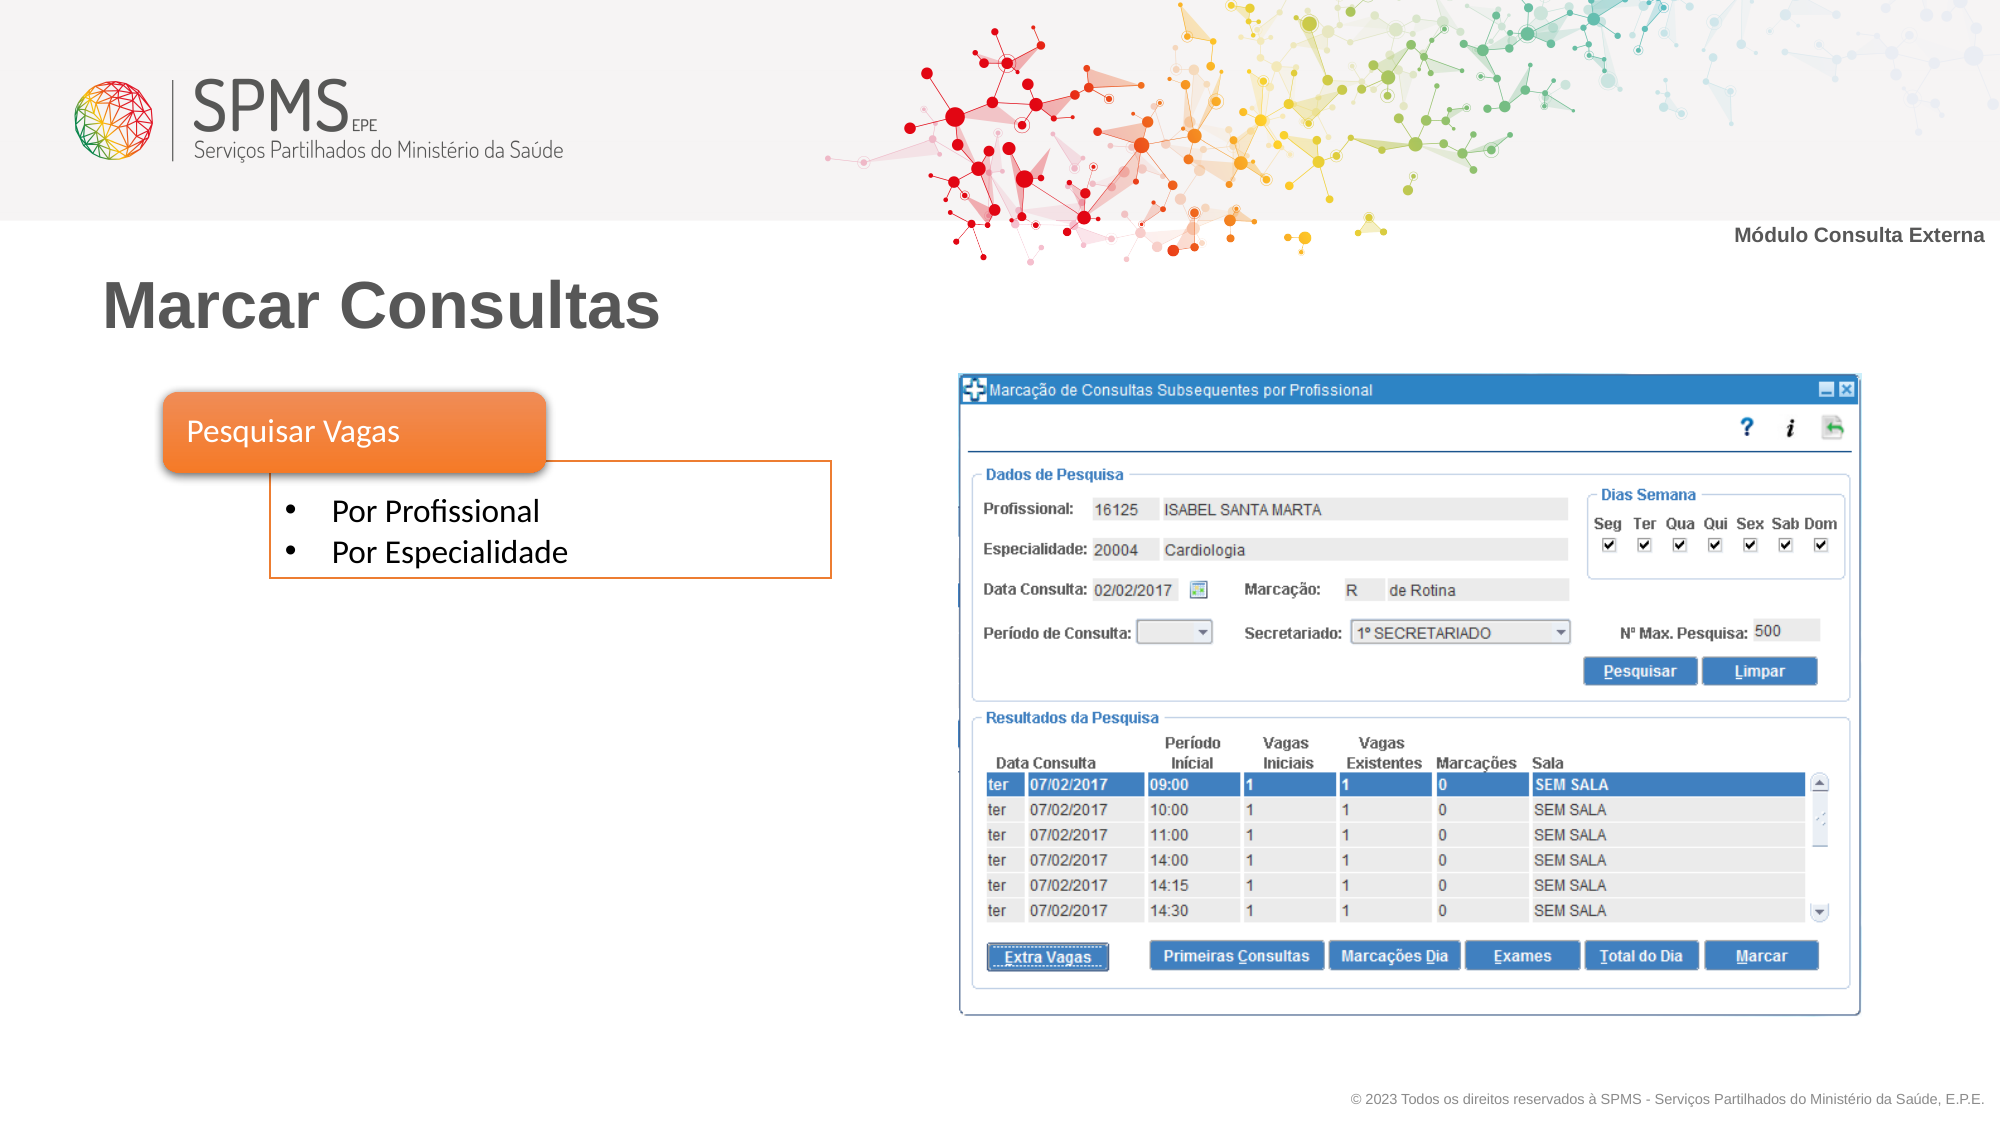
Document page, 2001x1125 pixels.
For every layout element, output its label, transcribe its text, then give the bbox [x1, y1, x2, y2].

picture [0, 0, 2000, 283]
text_box © 2023 Todos os direitos reservados à SPMS - Serviços Partilhados do Ministério da Saúde, E.P.E. [977, 1068, 2000, 1125]
text_box Marcar Consultas [87, 264, 738, 374]
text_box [163, 391, 831, 579]
text_box Módulo Consulta Externa [1501, 204, 2000, 264]
picture [958, 373, 1862, 1018]
